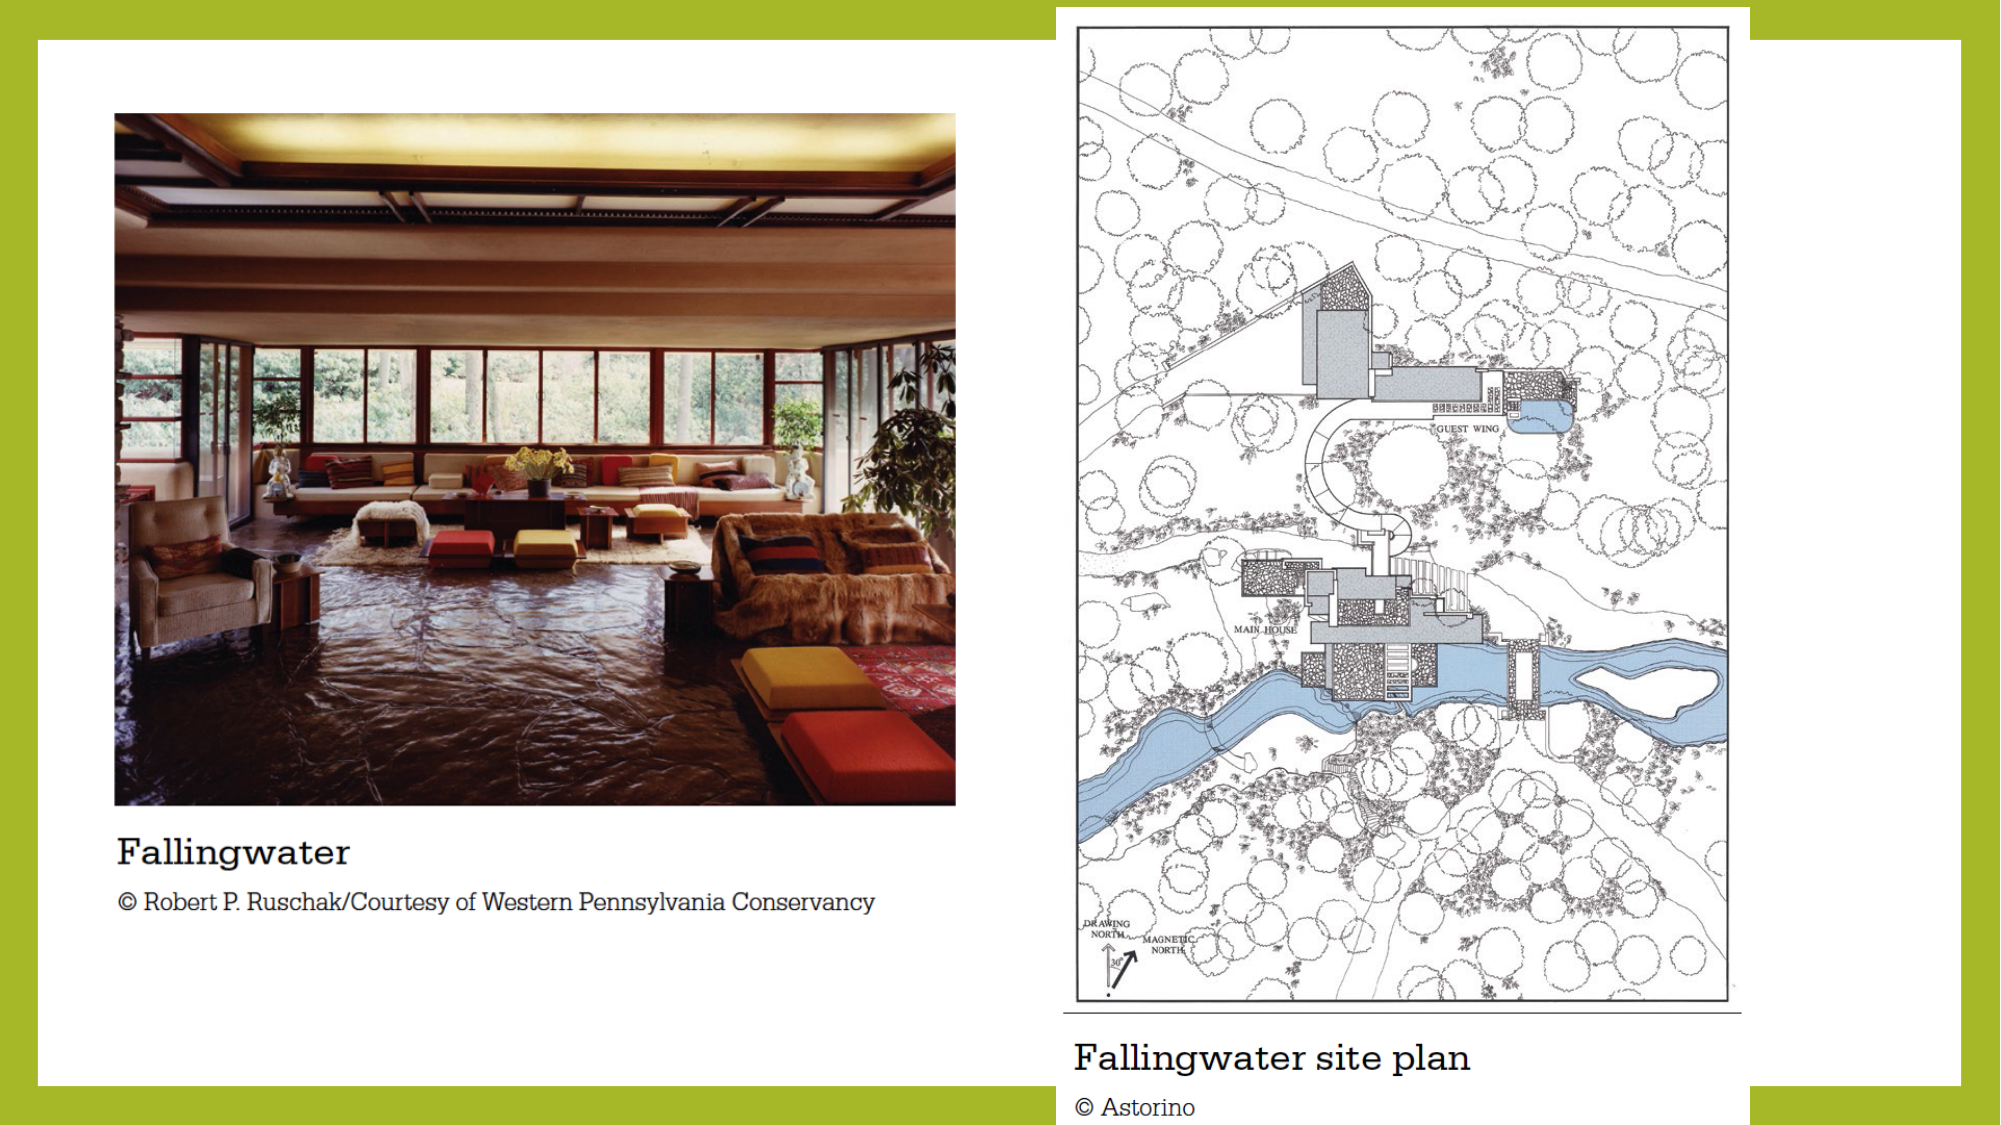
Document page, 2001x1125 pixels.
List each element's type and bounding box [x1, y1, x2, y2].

picture [1055, 7, 1751, 1125]
picture [76, 85, 984, 1067]
